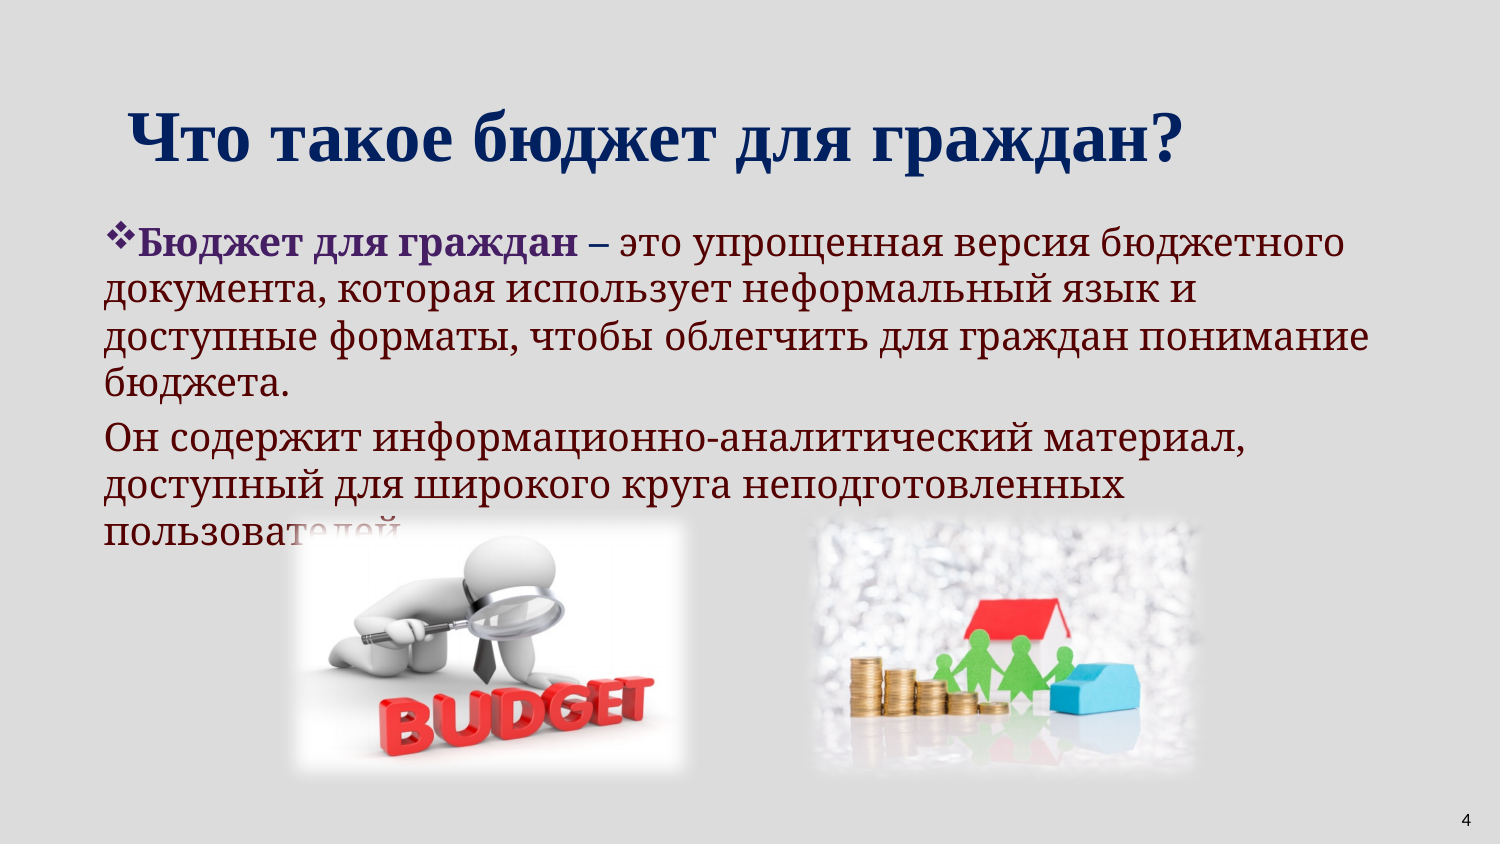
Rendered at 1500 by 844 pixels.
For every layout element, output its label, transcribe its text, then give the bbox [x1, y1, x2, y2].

title Что такое бюджет для граждан? [112, 55, 1388, 209]
text_box 4 [1446, 799, 1483, 838]
picture [277, 504, 703, 789]
picture [796, 504, 1211, 789]
subtitle Бюджет для граждан – это упрощенная версия бюджетного документа, которая использует неформальный язык и доступные форматы, чтобы облегчить для граждан понимание бюджета. Он содержит информационно-аналитический материал, доступный для широкого круга неподготовленных пользователей. [88, 209, 1424, 564]
